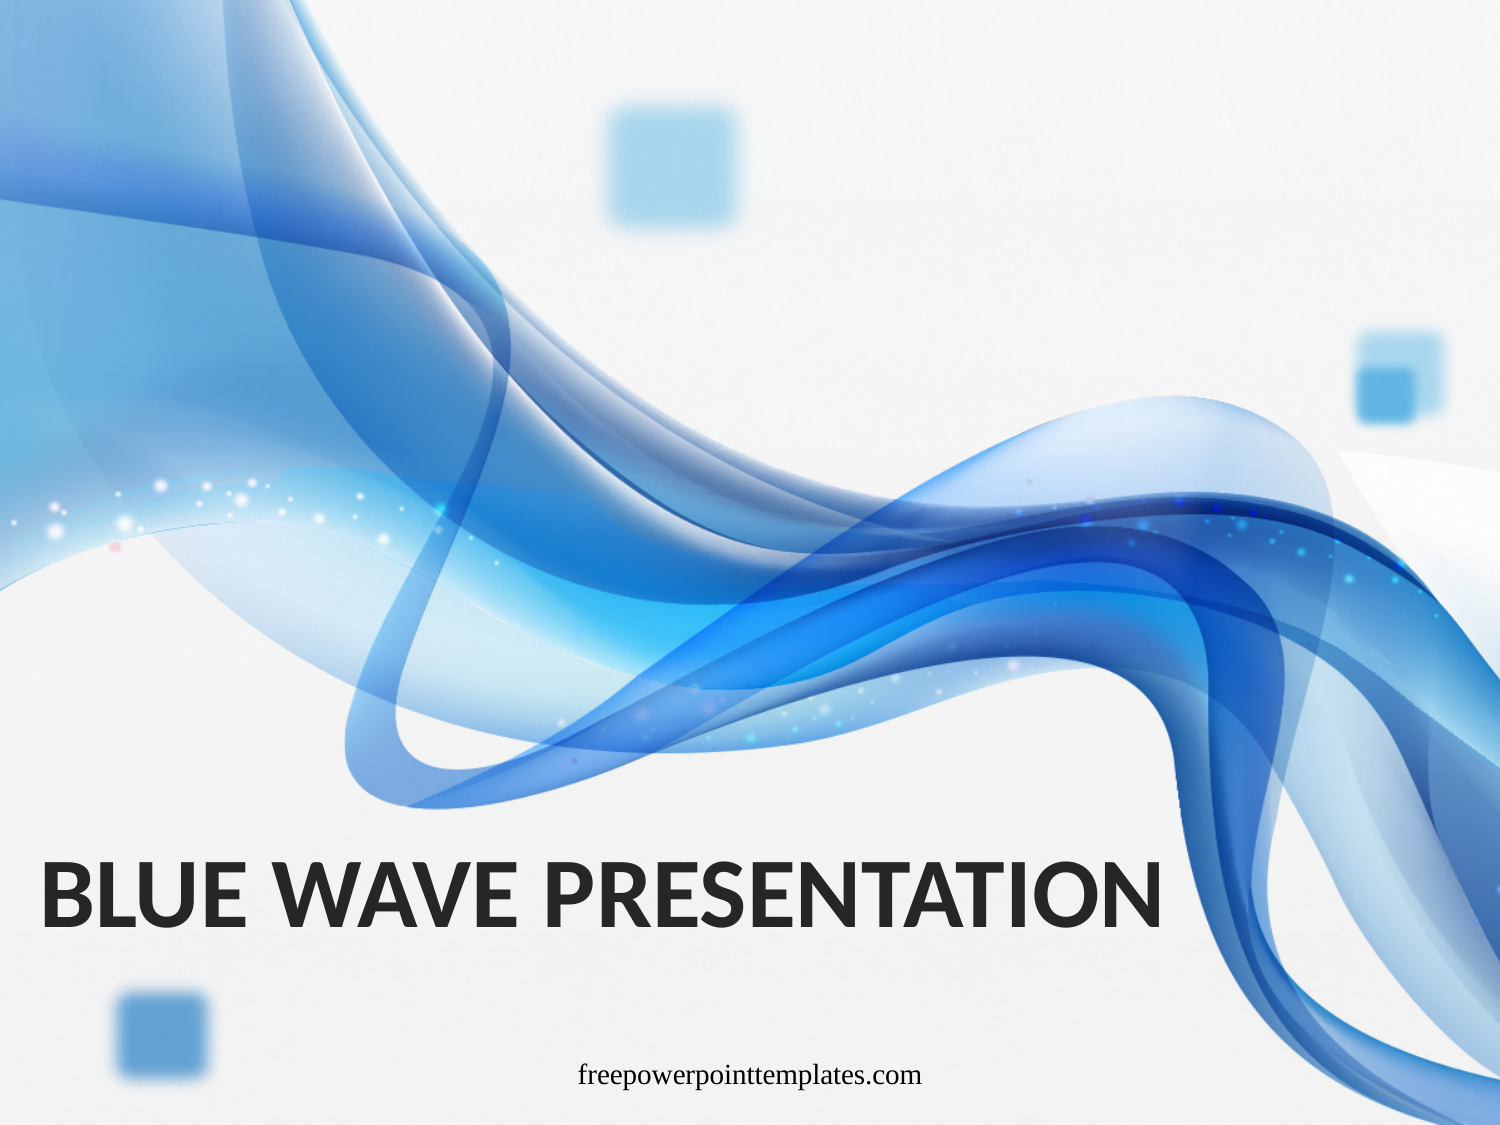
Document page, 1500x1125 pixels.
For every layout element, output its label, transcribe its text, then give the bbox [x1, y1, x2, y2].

title BLUE WAVE PRESENTATION [24, 800, 1414, 975]
footer freepowerpointtemplates.com [512, 1042, 988, 1103]
picture [0, 0, 1500, 1125]
